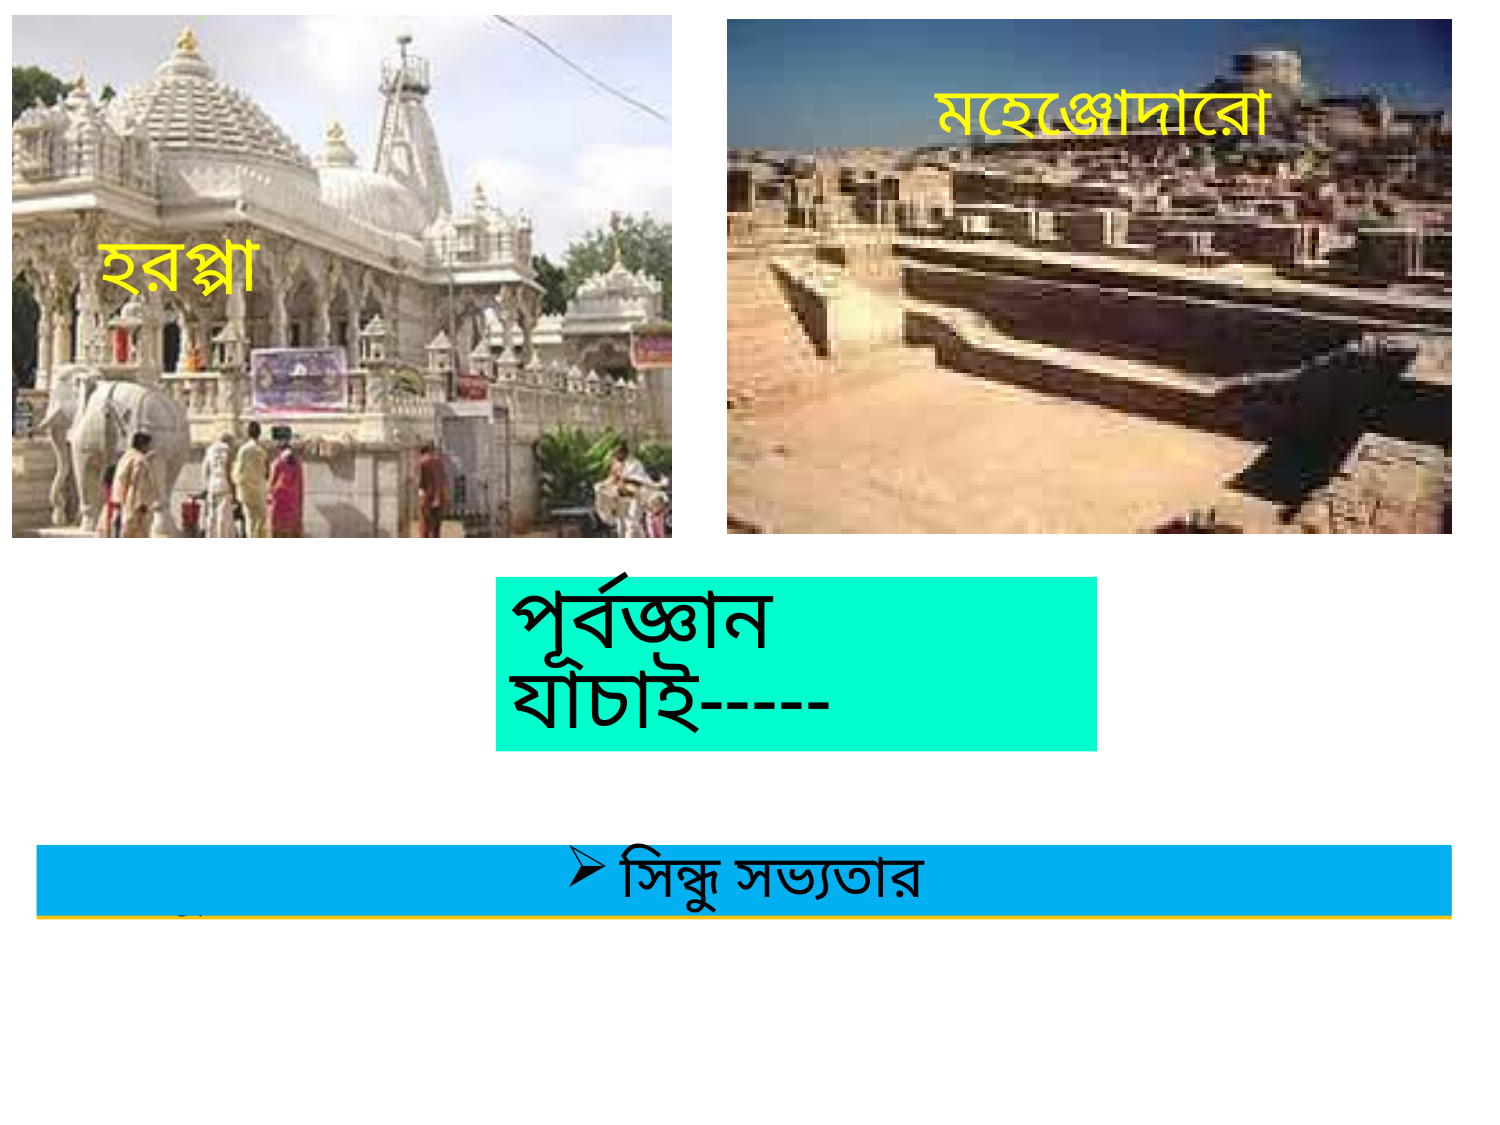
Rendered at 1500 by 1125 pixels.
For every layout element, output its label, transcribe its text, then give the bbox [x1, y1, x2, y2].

text_box সিন্ধু সভ্যতার [36, 845, 1452, 916]
text_box পূর্বজ্ঞান যাচাই----- [495, 576, 1097, 752]
text_box সিন্ধু নদের তীরে কোন সভ্যতার সন্ধান মিলেছে-----? [36, 916, 1452, 920]
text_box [12, 15, 1452, 538]
